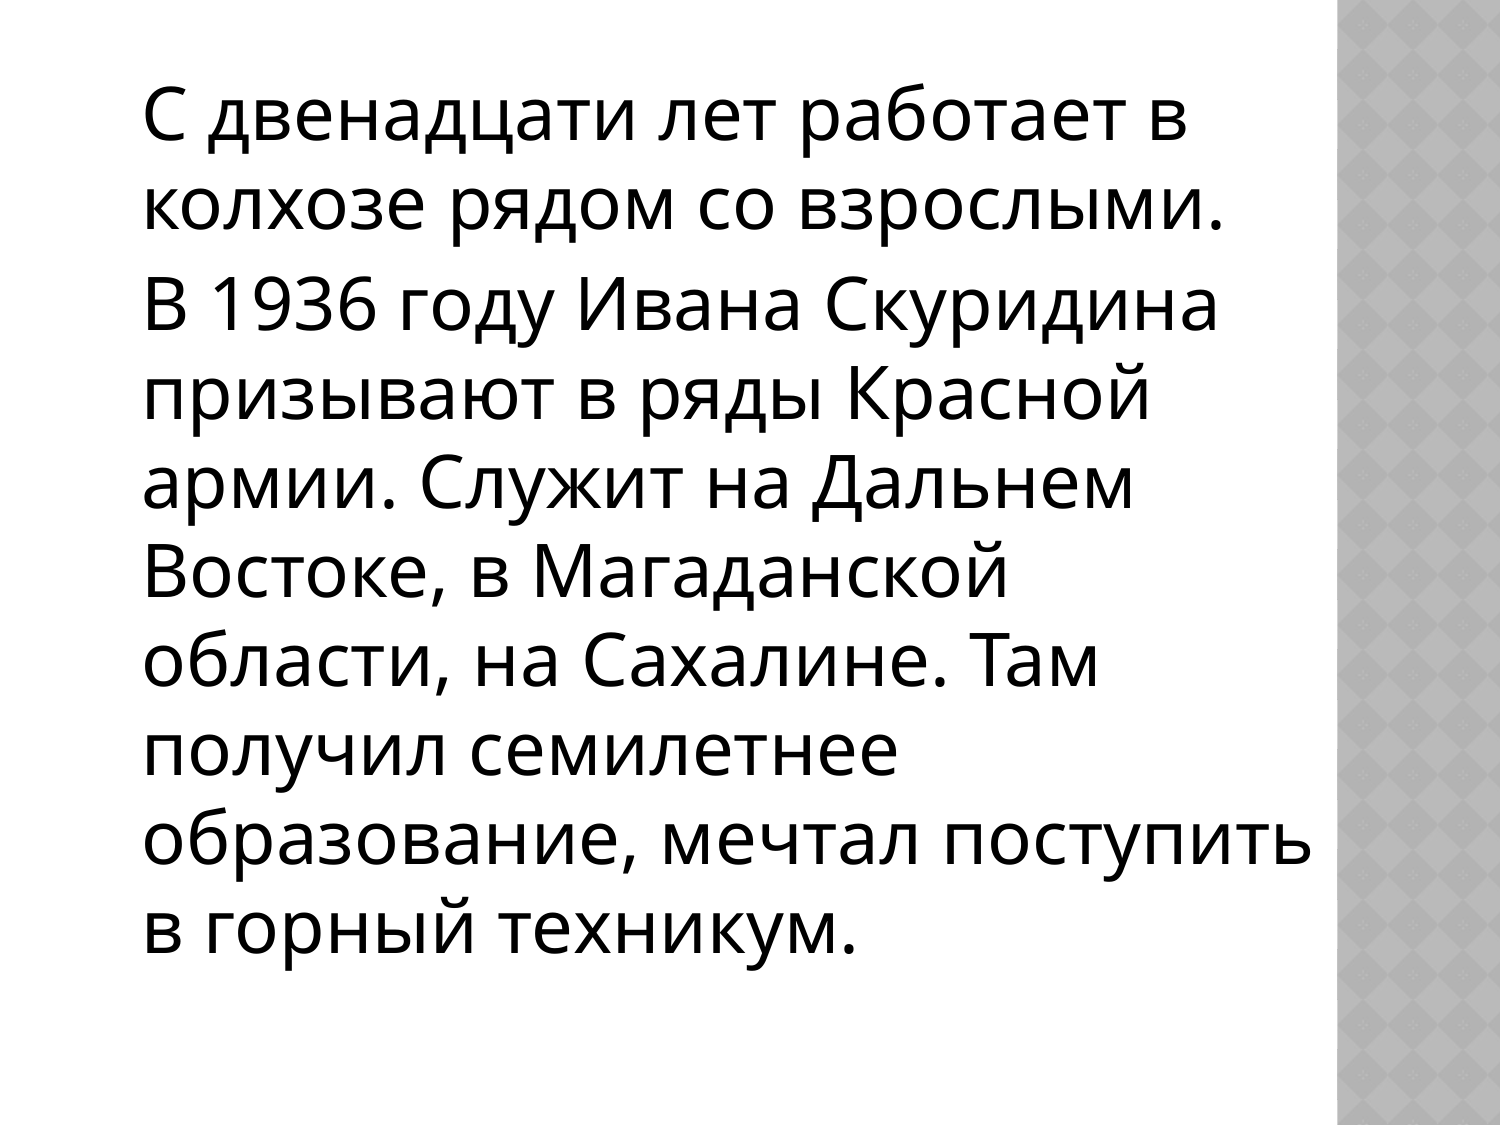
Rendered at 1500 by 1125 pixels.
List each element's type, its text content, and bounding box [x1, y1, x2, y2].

list С двенадцати лет работает в колхозе рядом со взрослыми. В 1936 году Ивана Скуридина призывают в ряды Красной армии. Служит на Дальнем Востоке, в Магаданской области, на Сахалине. Там получил семилетнее образование, мечтал поступить в горный техникум. [82, 58, 1336, 1068]
